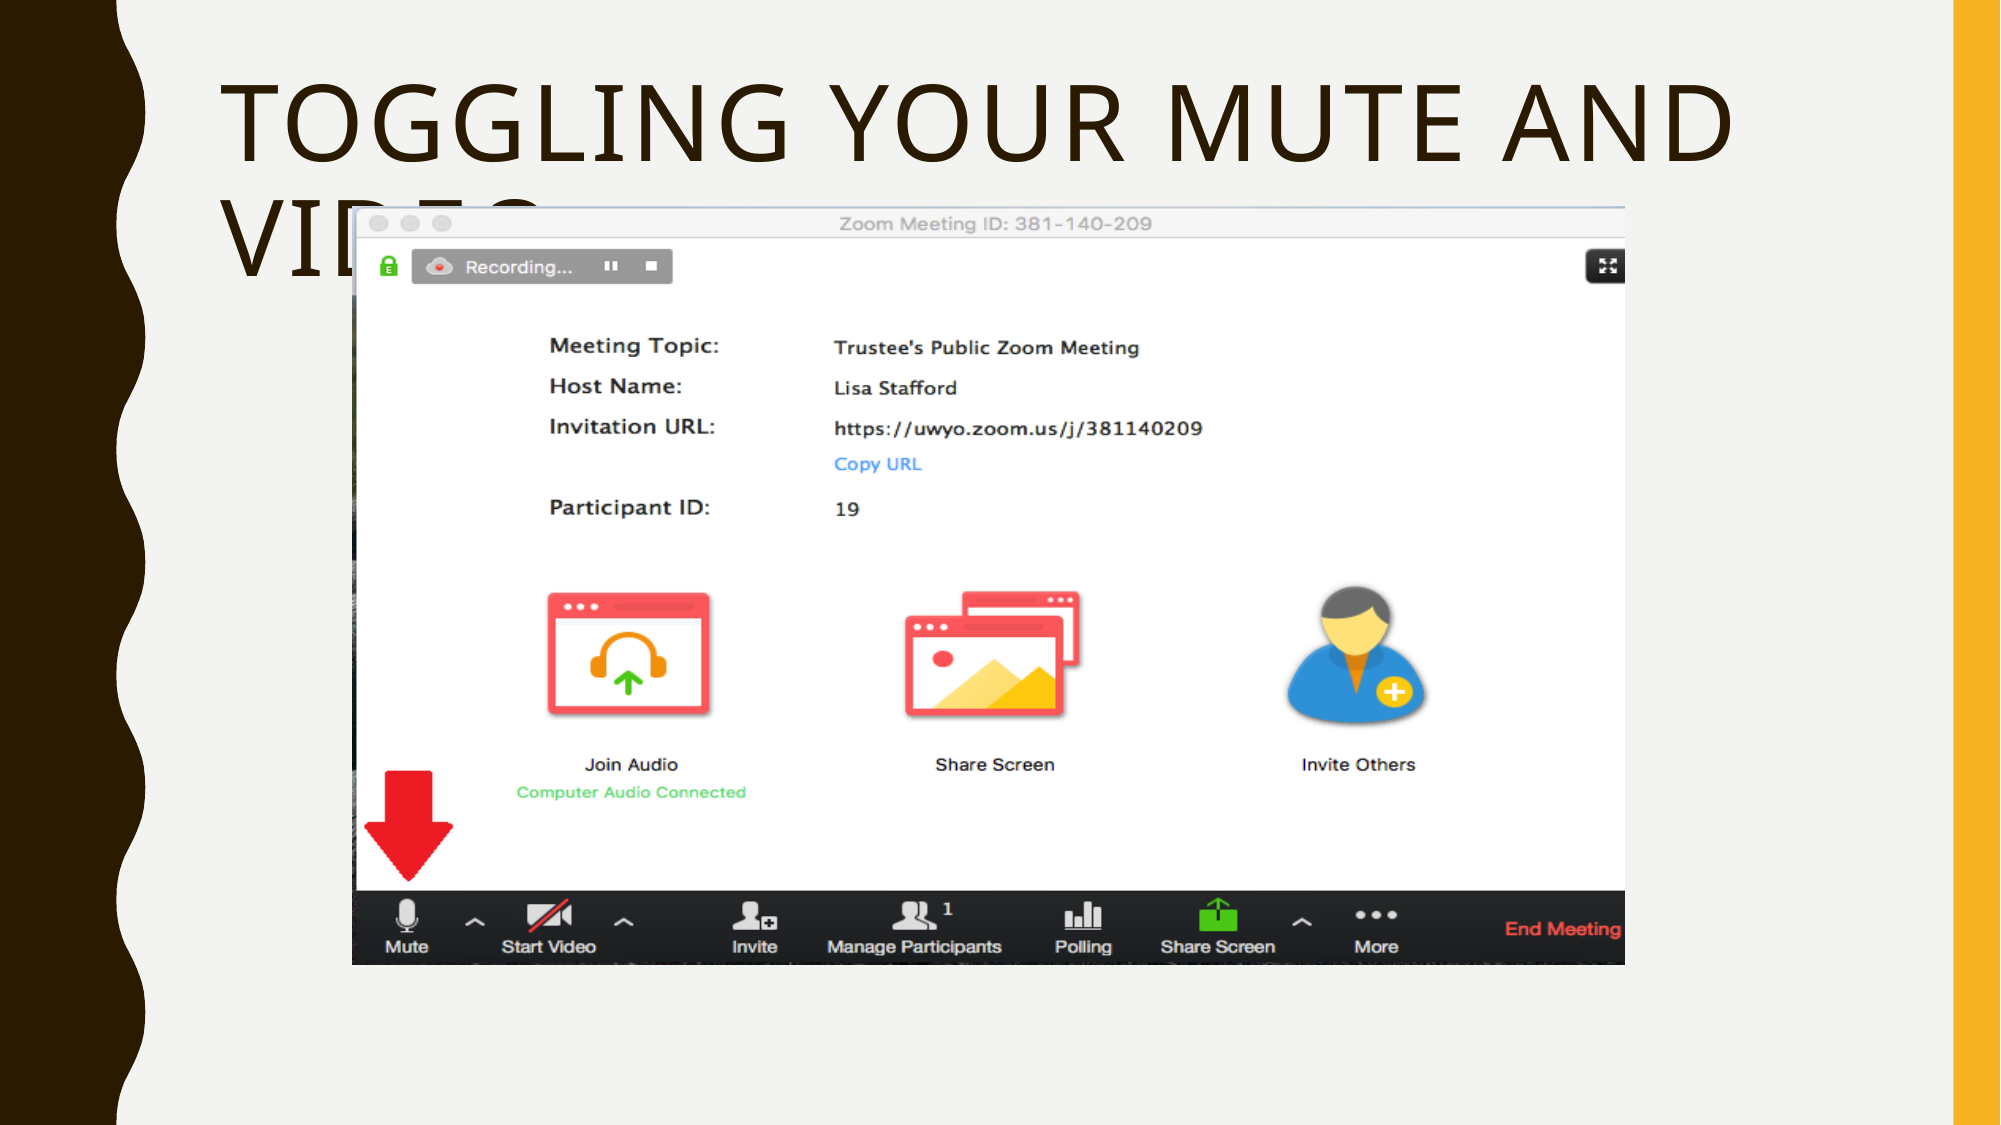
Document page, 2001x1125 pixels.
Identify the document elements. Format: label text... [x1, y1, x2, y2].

title Toggling your mute and video [205, 62, 1875, 308]
picture [352, 206, 1625, 965]
